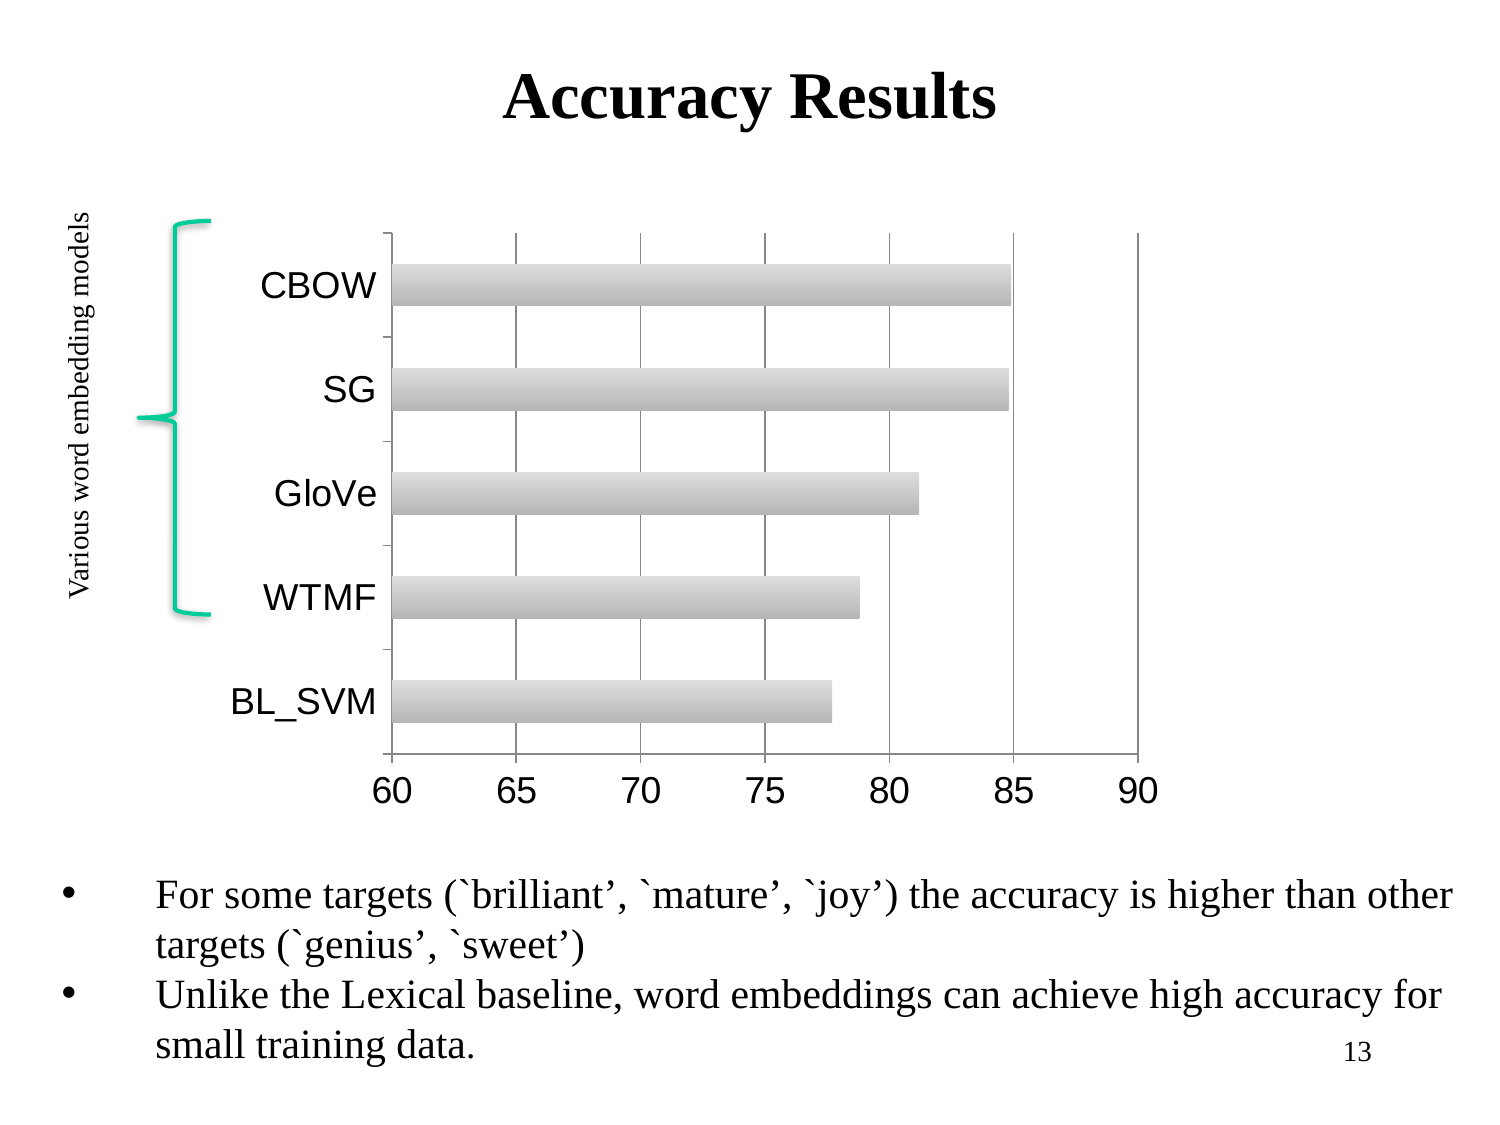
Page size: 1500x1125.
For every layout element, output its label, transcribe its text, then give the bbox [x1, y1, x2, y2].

chart [210, 220, 1179, 824]
text_box [138, 220, 209, 615]
text_box Various word embedding models [51, 188, 102, 615]
text_box For some targets (`brilliant’, `mature’, `joy’) the accuracy is higher than other targets (`genius’, `sweet’) Unlike the Lexical baseline, word embeddings can achieve high accuracy for small training data. [46, 859, 1475, 1120]
title Accuracy Results [0, 0, 1500, 186]
